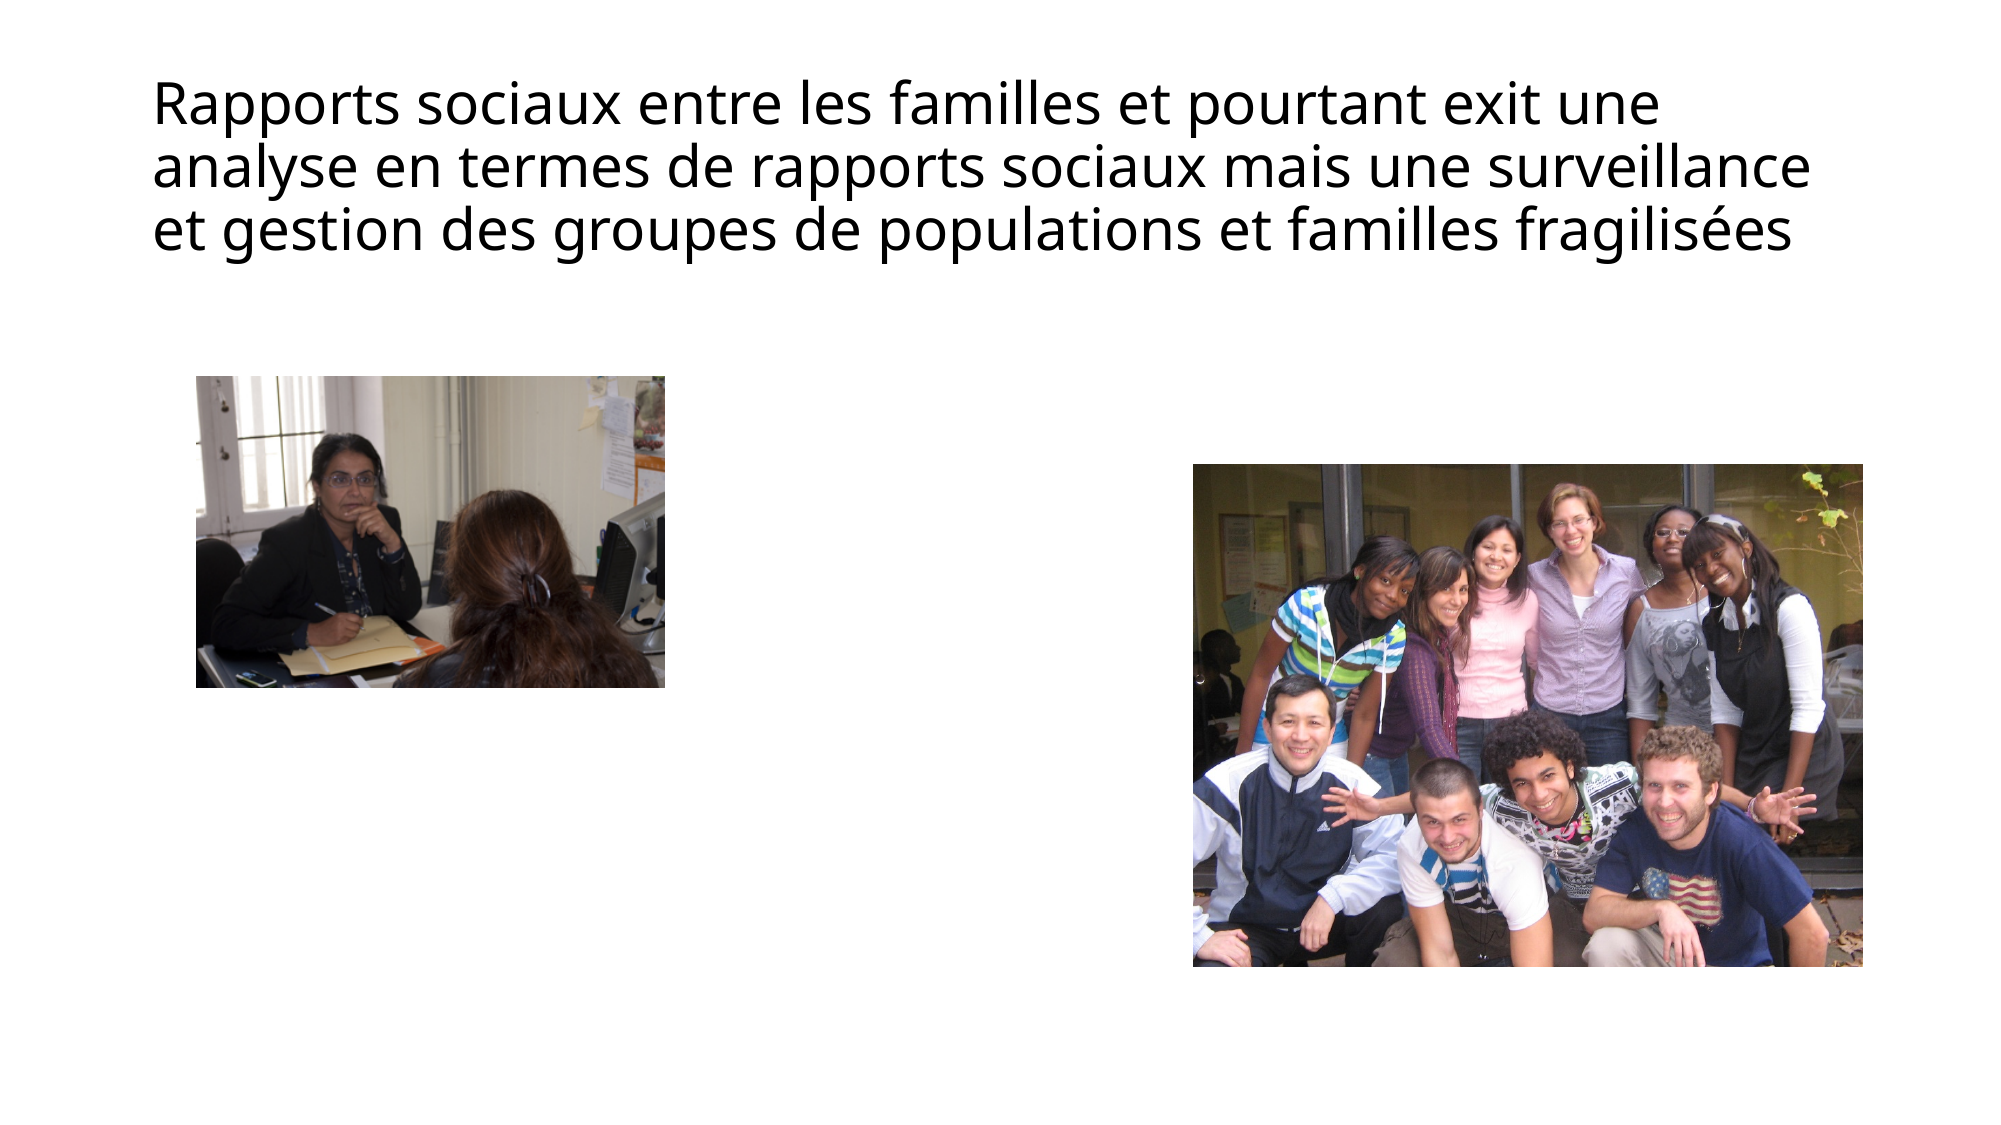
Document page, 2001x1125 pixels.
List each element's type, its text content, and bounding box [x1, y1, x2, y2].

picture [196, 376, 665, 688]
title Rapports sociaux entre les familles et pourtant exit une analyse en termes de rapports sociaux mais une surveillance et gestion des groupes de populations et familles fragilisées [137, 59, 1863, 278]
picture [1193, 464, 1863, 967]
